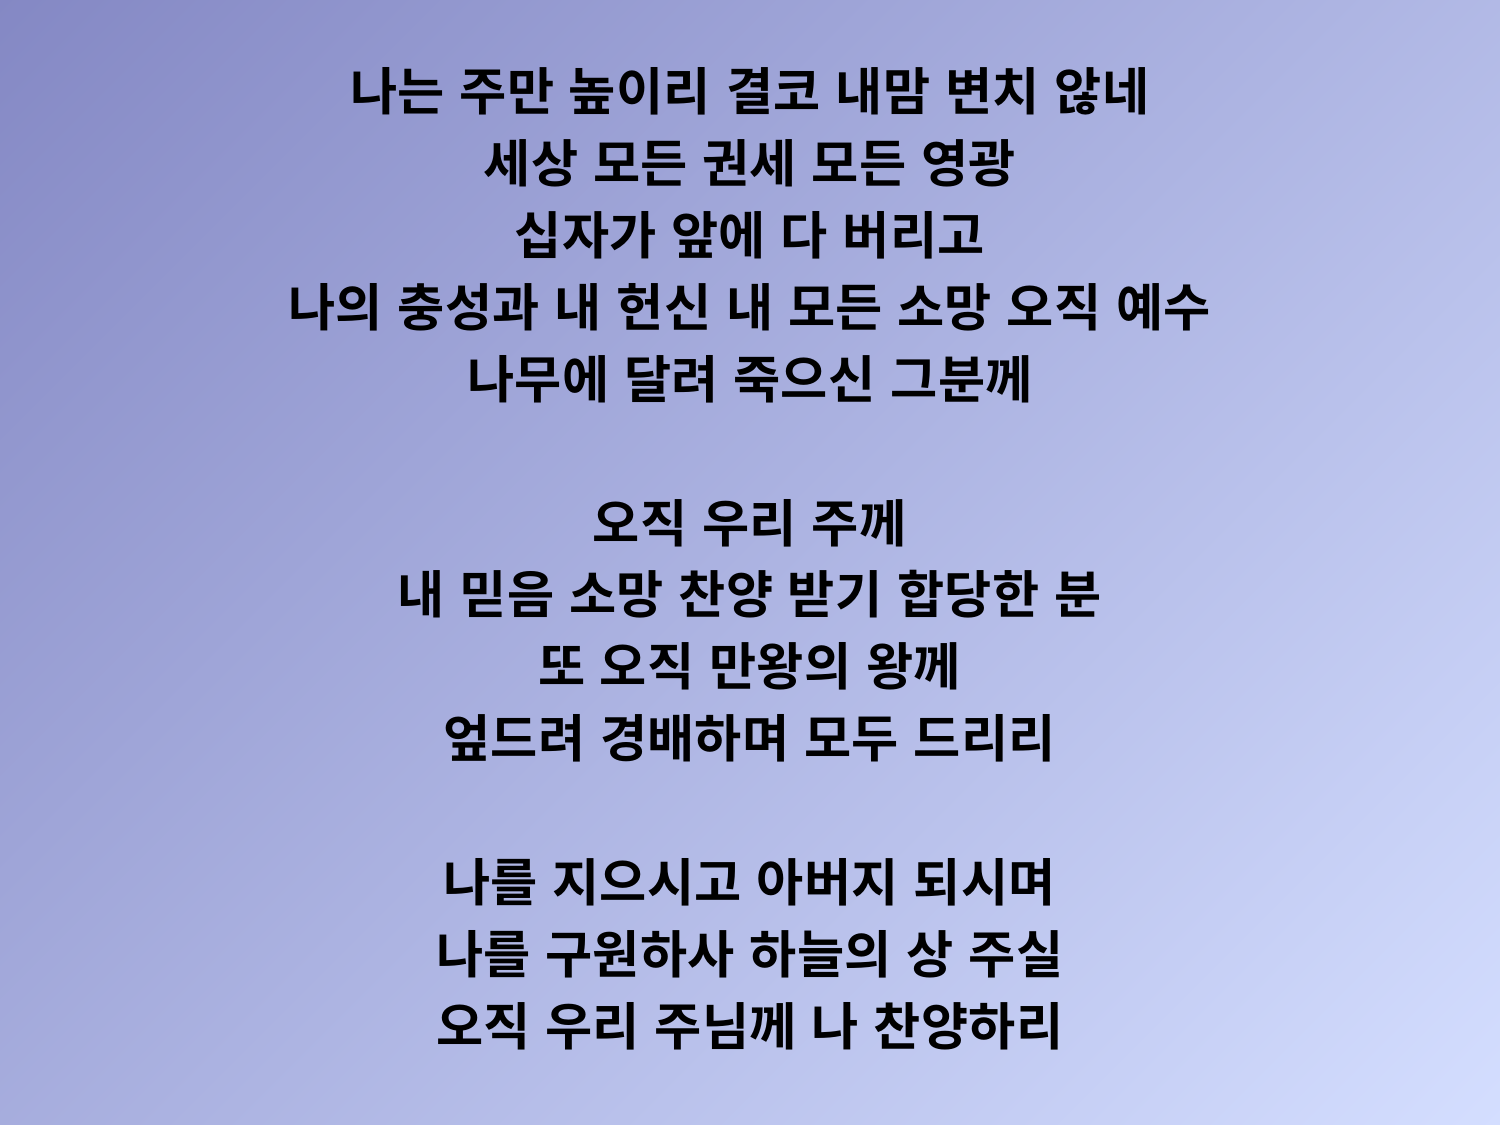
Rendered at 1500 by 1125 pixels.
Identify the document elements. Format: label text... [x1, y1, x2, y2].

subtitle 나는 주만 높이리 결코 내맘 변치 않네 세상 모든 권세 모든 영광 십자가 앞에 다 버리고 나의 충성과 내 헌신 내 모든 소망 오직 예수 나무에 달려 죽으신 그분께 오직 우리 주께 내 믿음 소망 찬양 받기 합당한 분 또 오직 만왕의 왕께 엎드려 경배하며 모두 드리리 나를 지으시고 아버지 되시며 나를 구원하사 하늘의 상 주실 오직 우리 주님께 나 찬양하리 [0, 0, 1500, 1125]
